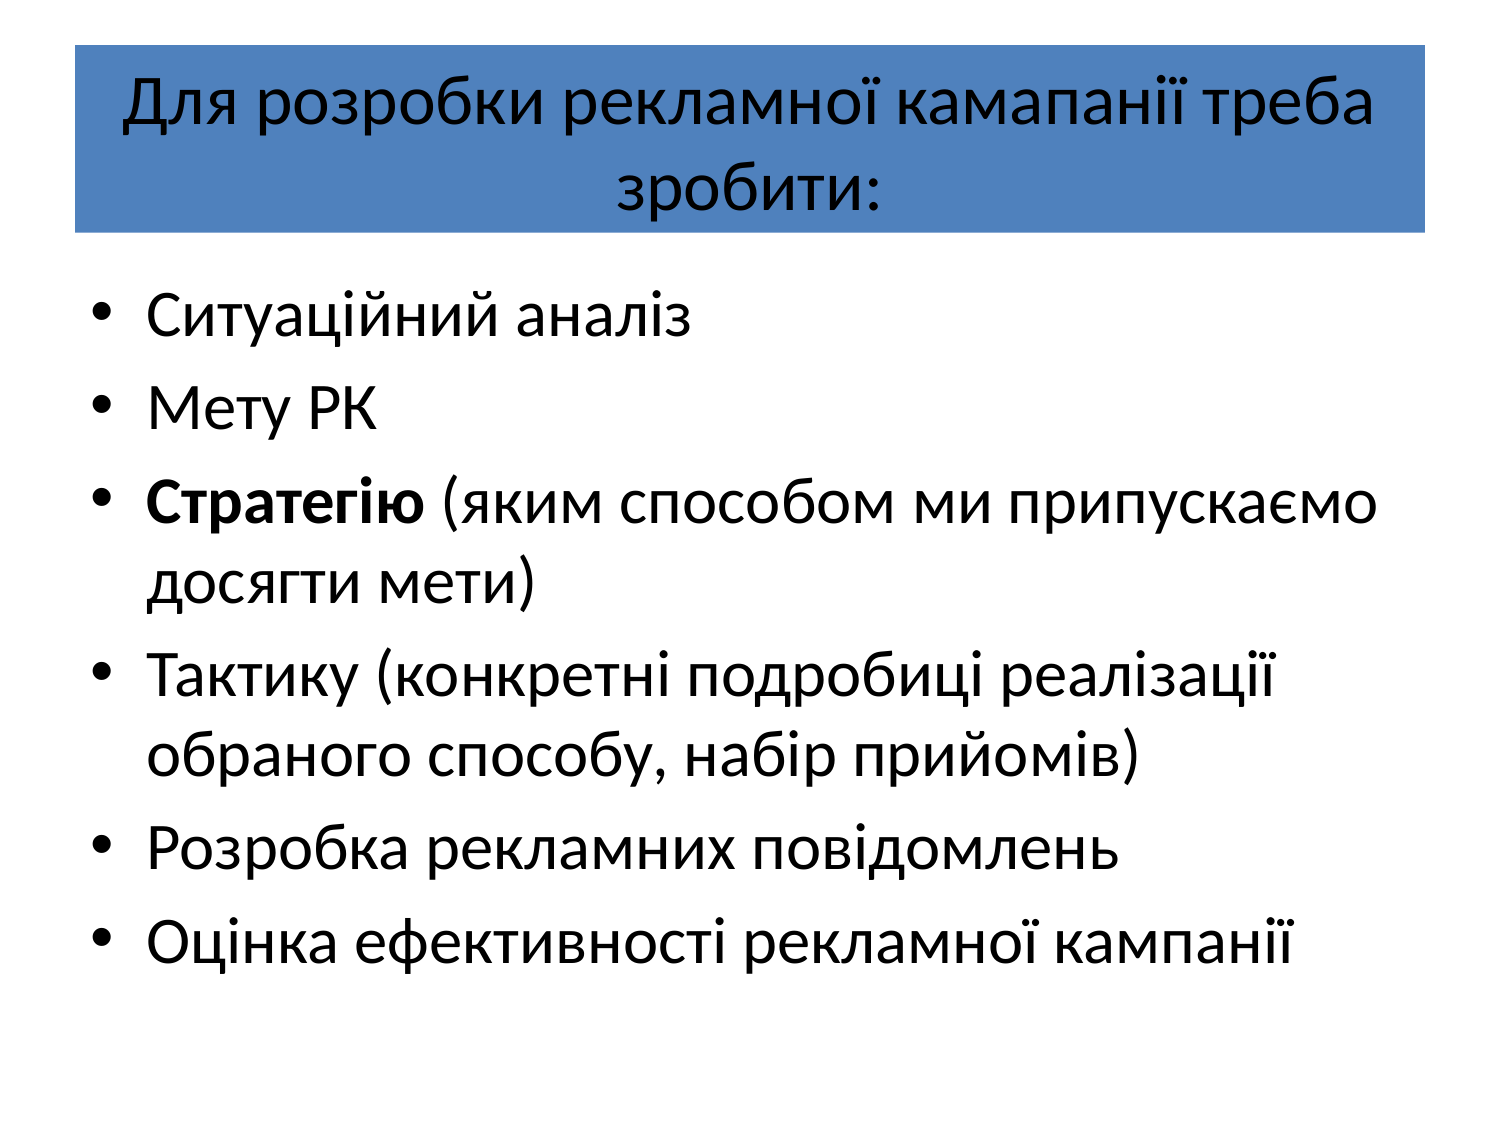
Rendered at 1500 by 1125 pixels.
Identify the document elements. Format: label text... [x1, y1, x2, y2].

title Для розробки рекламної камапанії треба зробити: [75, 45, 1425, 233]
list Ситуаційний аналіз Мету РК Стратегію (яким способом ми припускаємо досягти мети) Тактику (конкретні подробиці реалізації обраного способу, набір прийомів) Розробка рекламних повідомлень Оцінка ефективності рекламної кампанії [75, 262, 1425, 1005]
